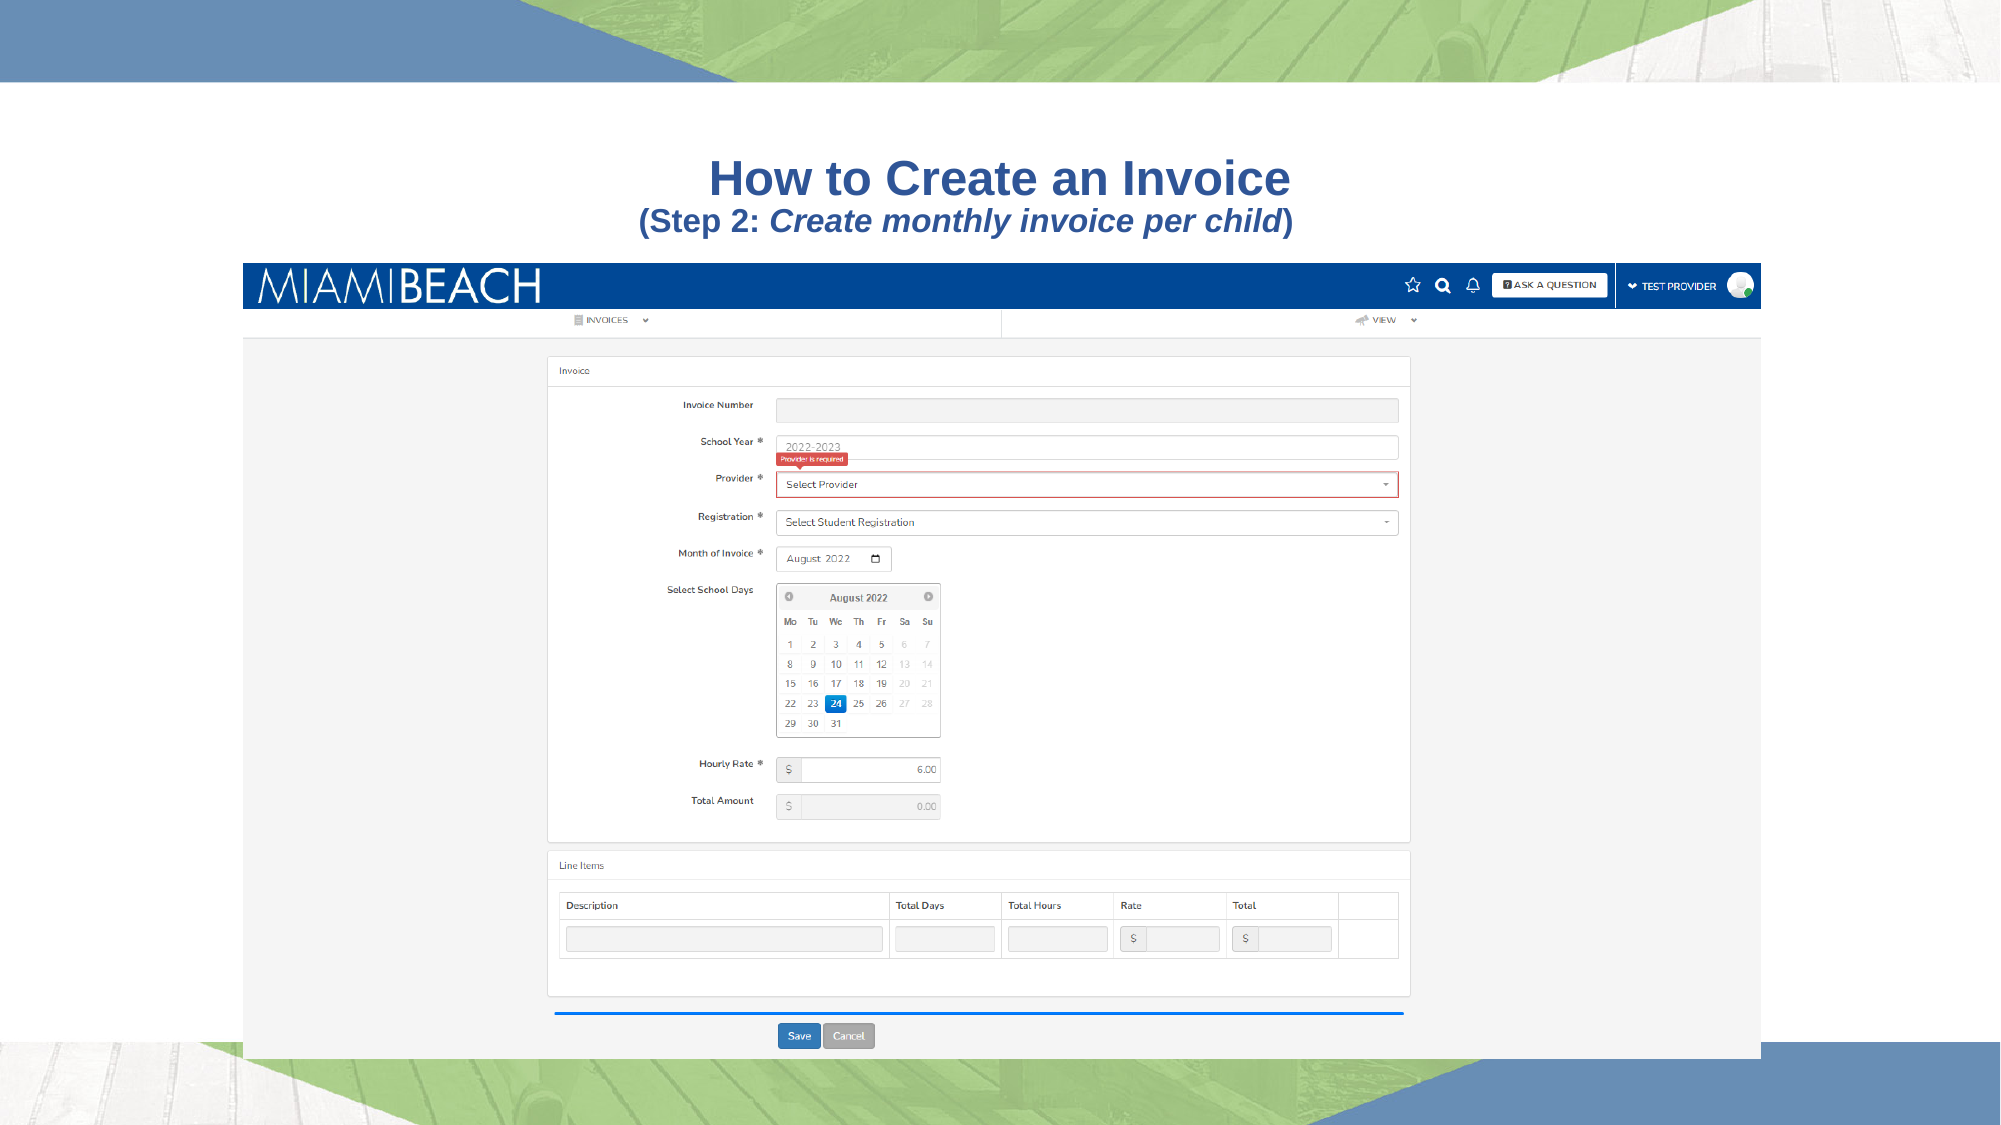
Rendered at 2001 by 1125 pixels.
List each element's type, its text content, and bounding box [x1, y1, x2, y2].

title How to Create an Invoice (Step 2: Create monthly invoice per child) [239, 147, 1694, 302]
picture [0, 0, 2001, 1125]
